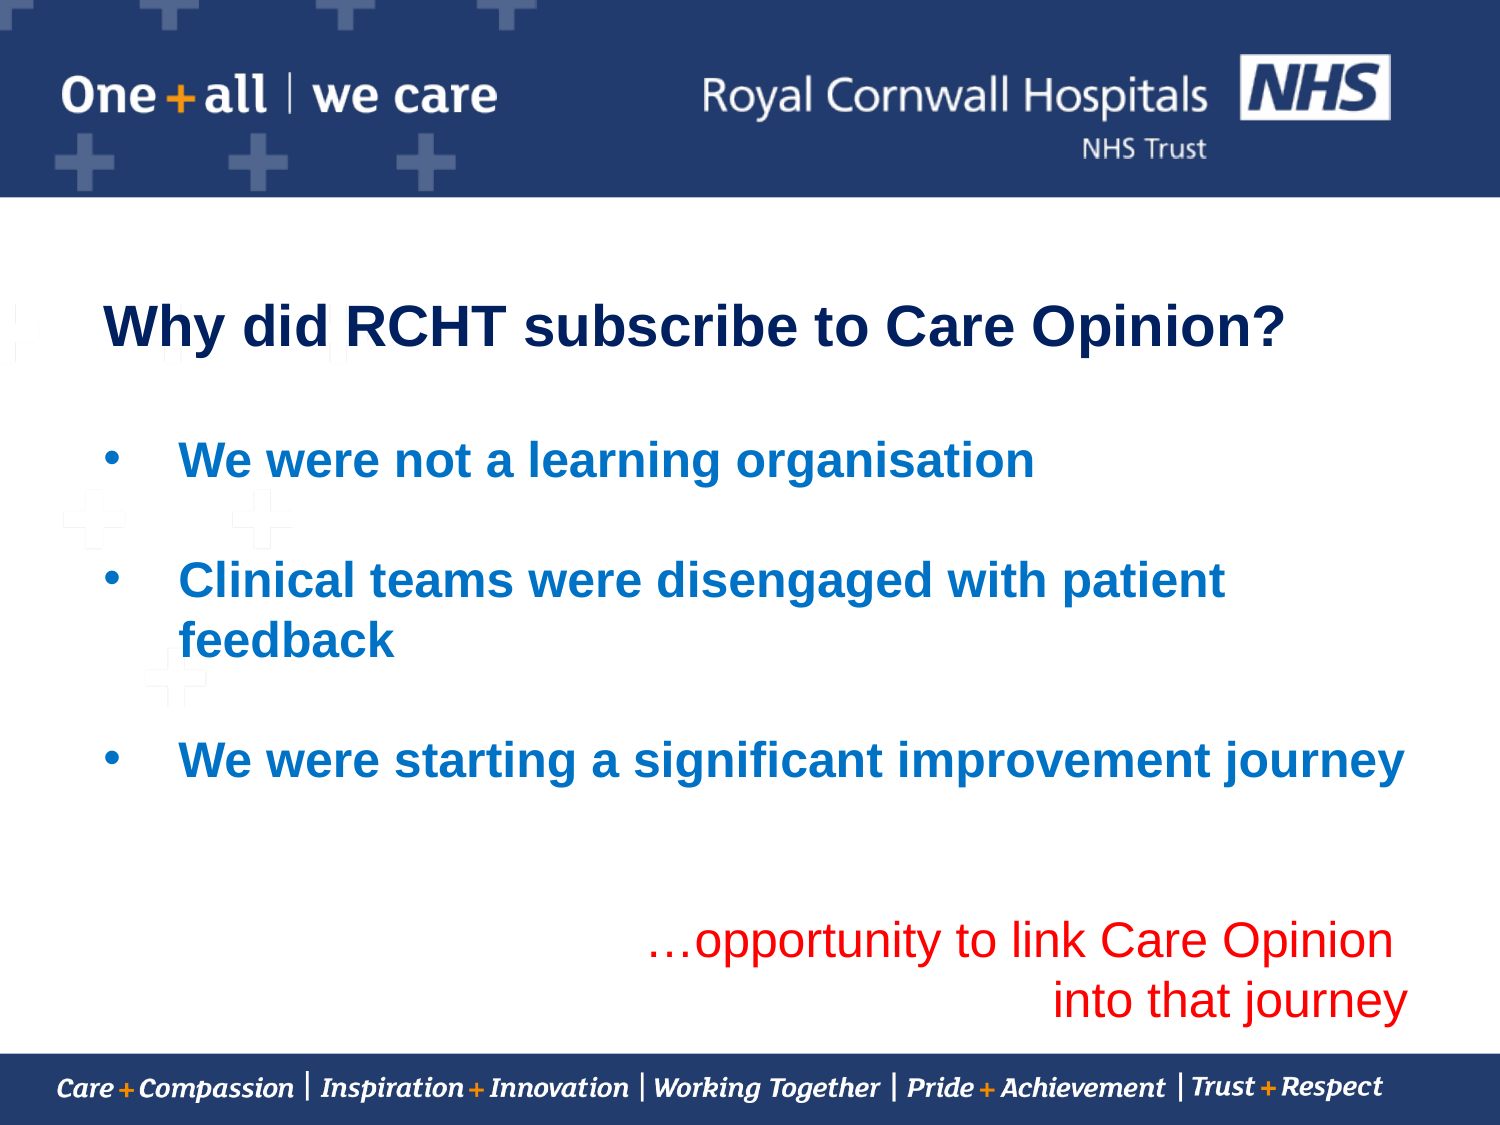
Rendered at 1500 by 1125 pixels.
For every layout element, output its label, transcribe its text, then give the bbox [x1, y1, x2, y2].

picture [0, 0, 537, 708]
picture [704, 54, 1391, 159]
text_box Why did RCHT subscribe to Care Opinion? We were not a learning organisation Clinical teams were disengaged with patient feedback We were starting a significant improvement journey …opportunity to link Care Opinion into that journey [88, 280, 1424, 1125]
picture [56, 1071, 88, 1103]
